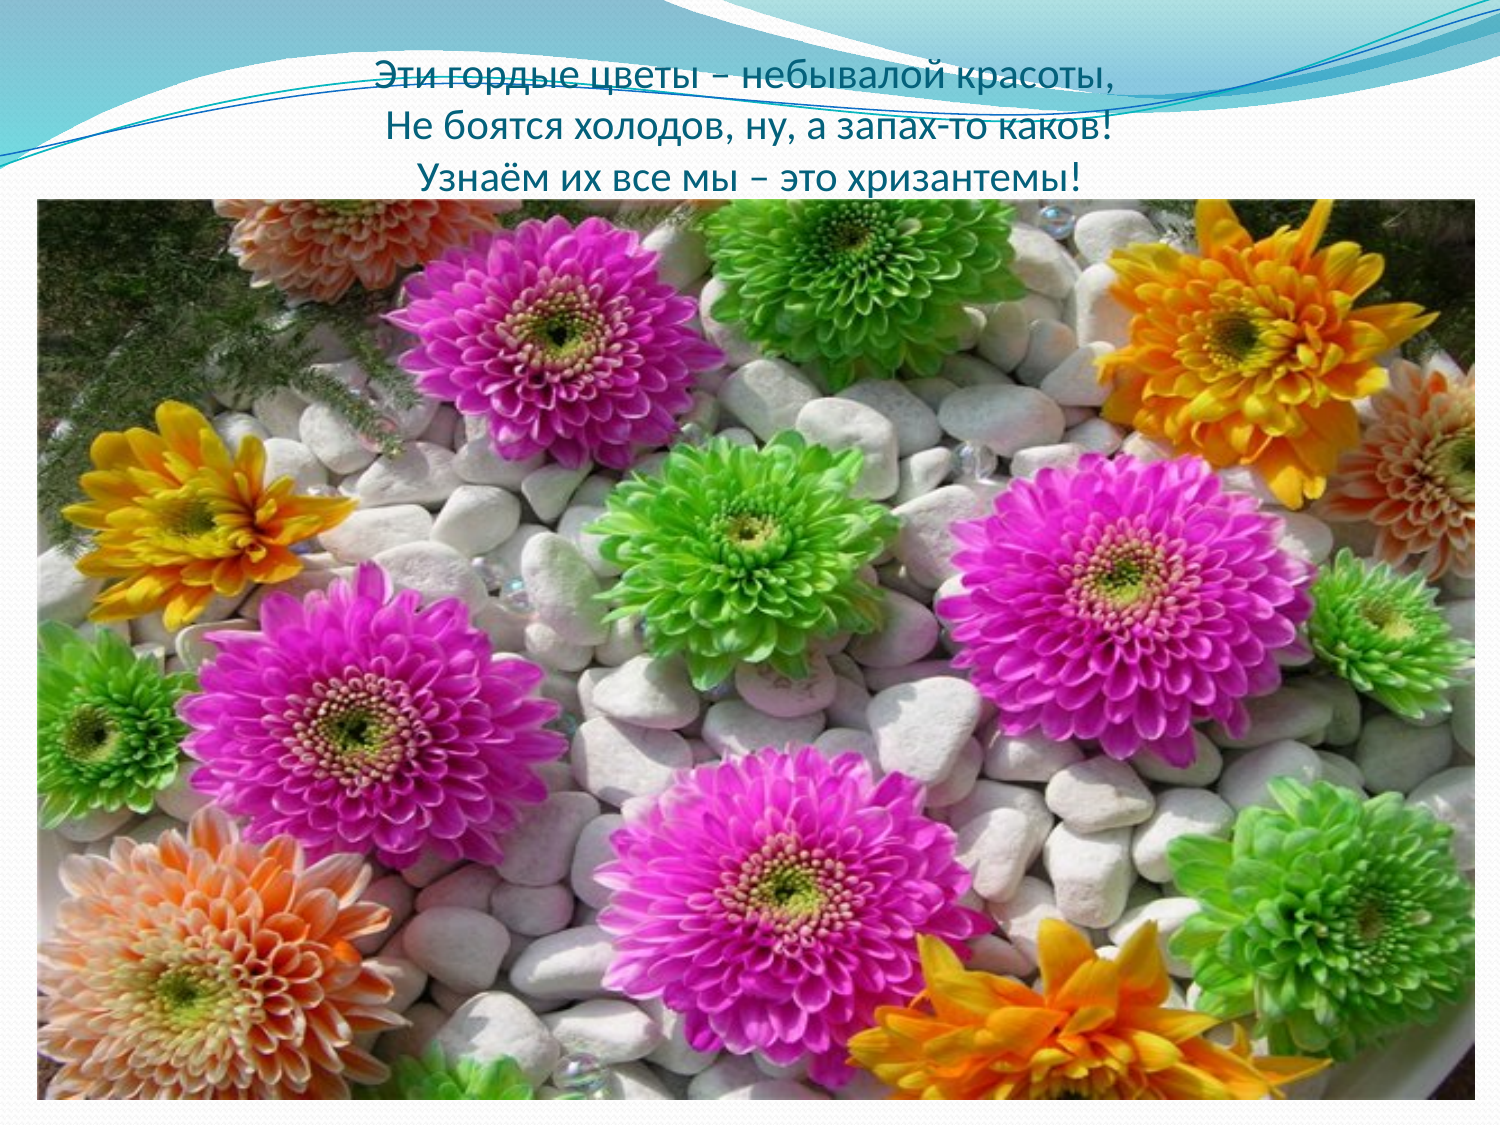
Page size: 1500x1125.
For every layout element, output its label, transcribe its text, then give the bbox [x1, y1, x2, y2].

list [37, 199, 1476, 1101]
title Эти гордые цветы – небывалой красоты, Не боятся холодов, ну, а запах-то каков! Узнаём их все мы – это хризантемы! [75, 37, 1425, 199]
